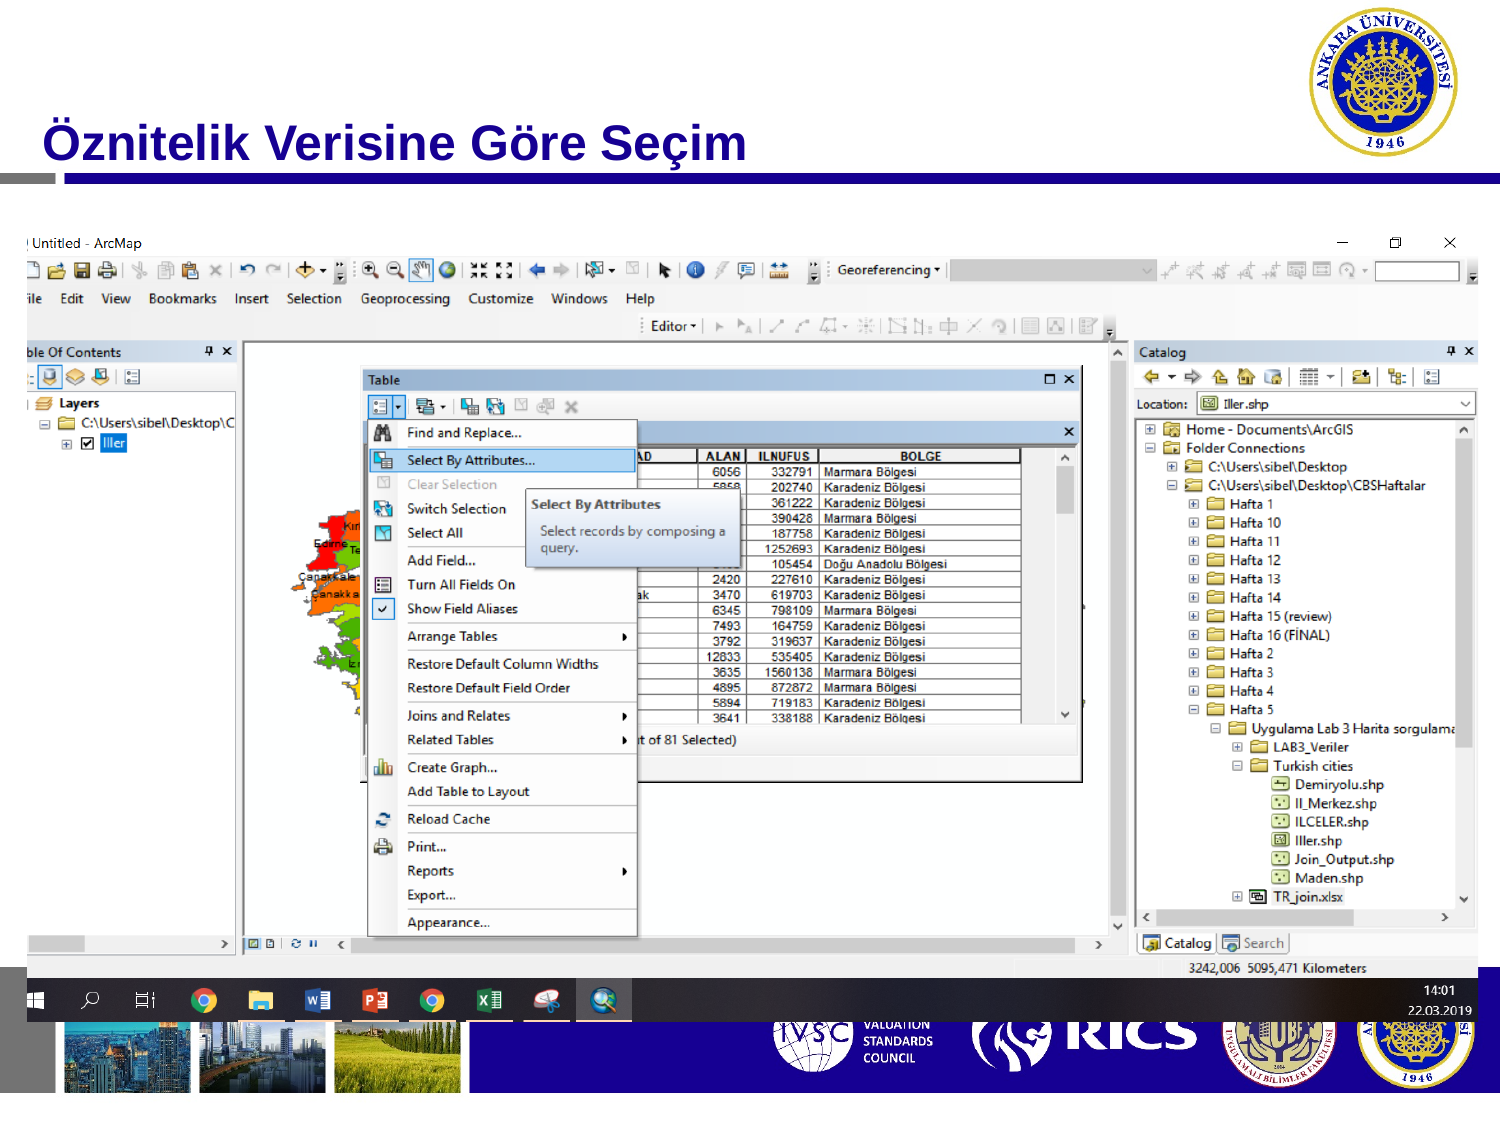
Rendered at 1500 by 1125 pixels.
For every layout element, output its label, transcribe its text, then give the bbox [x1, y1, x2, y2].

text_box Öznitelik Verisine Göre Seçim [27, 109, 1425, 158]
picture [0, 0, 1500, 1125]
